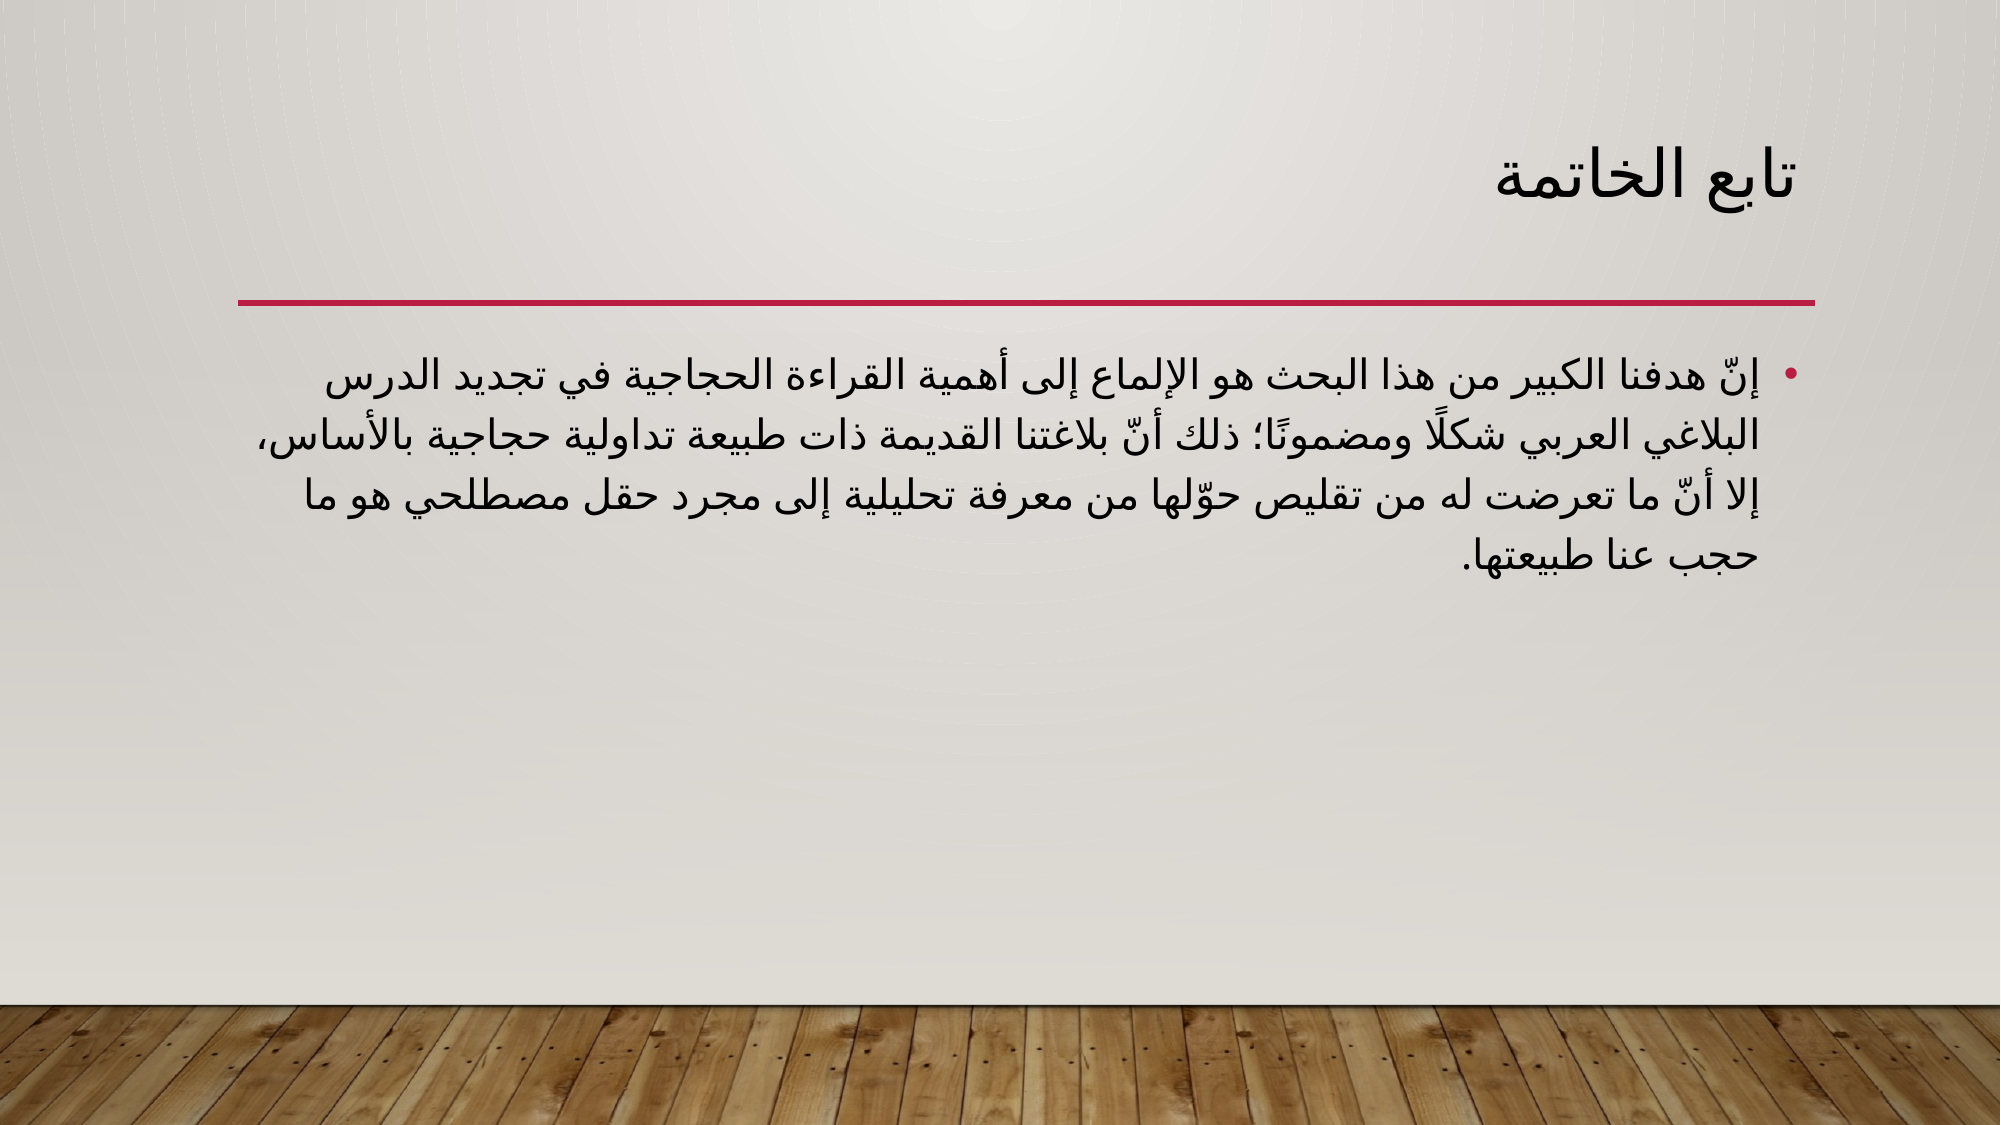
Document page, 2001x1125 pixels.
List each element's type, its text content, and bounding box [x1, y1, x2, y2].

list إنّ هدفنا الكبير من هذا البحث هو الإلماع إلى أهمية القراءة الحجاجية في تجديد الدرس البلاغي العربي شكلًا ومضمونًا؛ ذلك أنّ بلاغتنا القديمة ذات طبيعة تداولية حجاجية بالأساس، إلا أنّ ما تعرضت له من تقليص حوّلها من معرفة تحليلية إلى مجرد حقل مصطلحي هو ما حجب عنا طبيعتها. [238, 330, 1814, 897]
title تابع الخاتمة [238, 131, 1814, 305]
picture [0, 1005, 2000, 1125]
